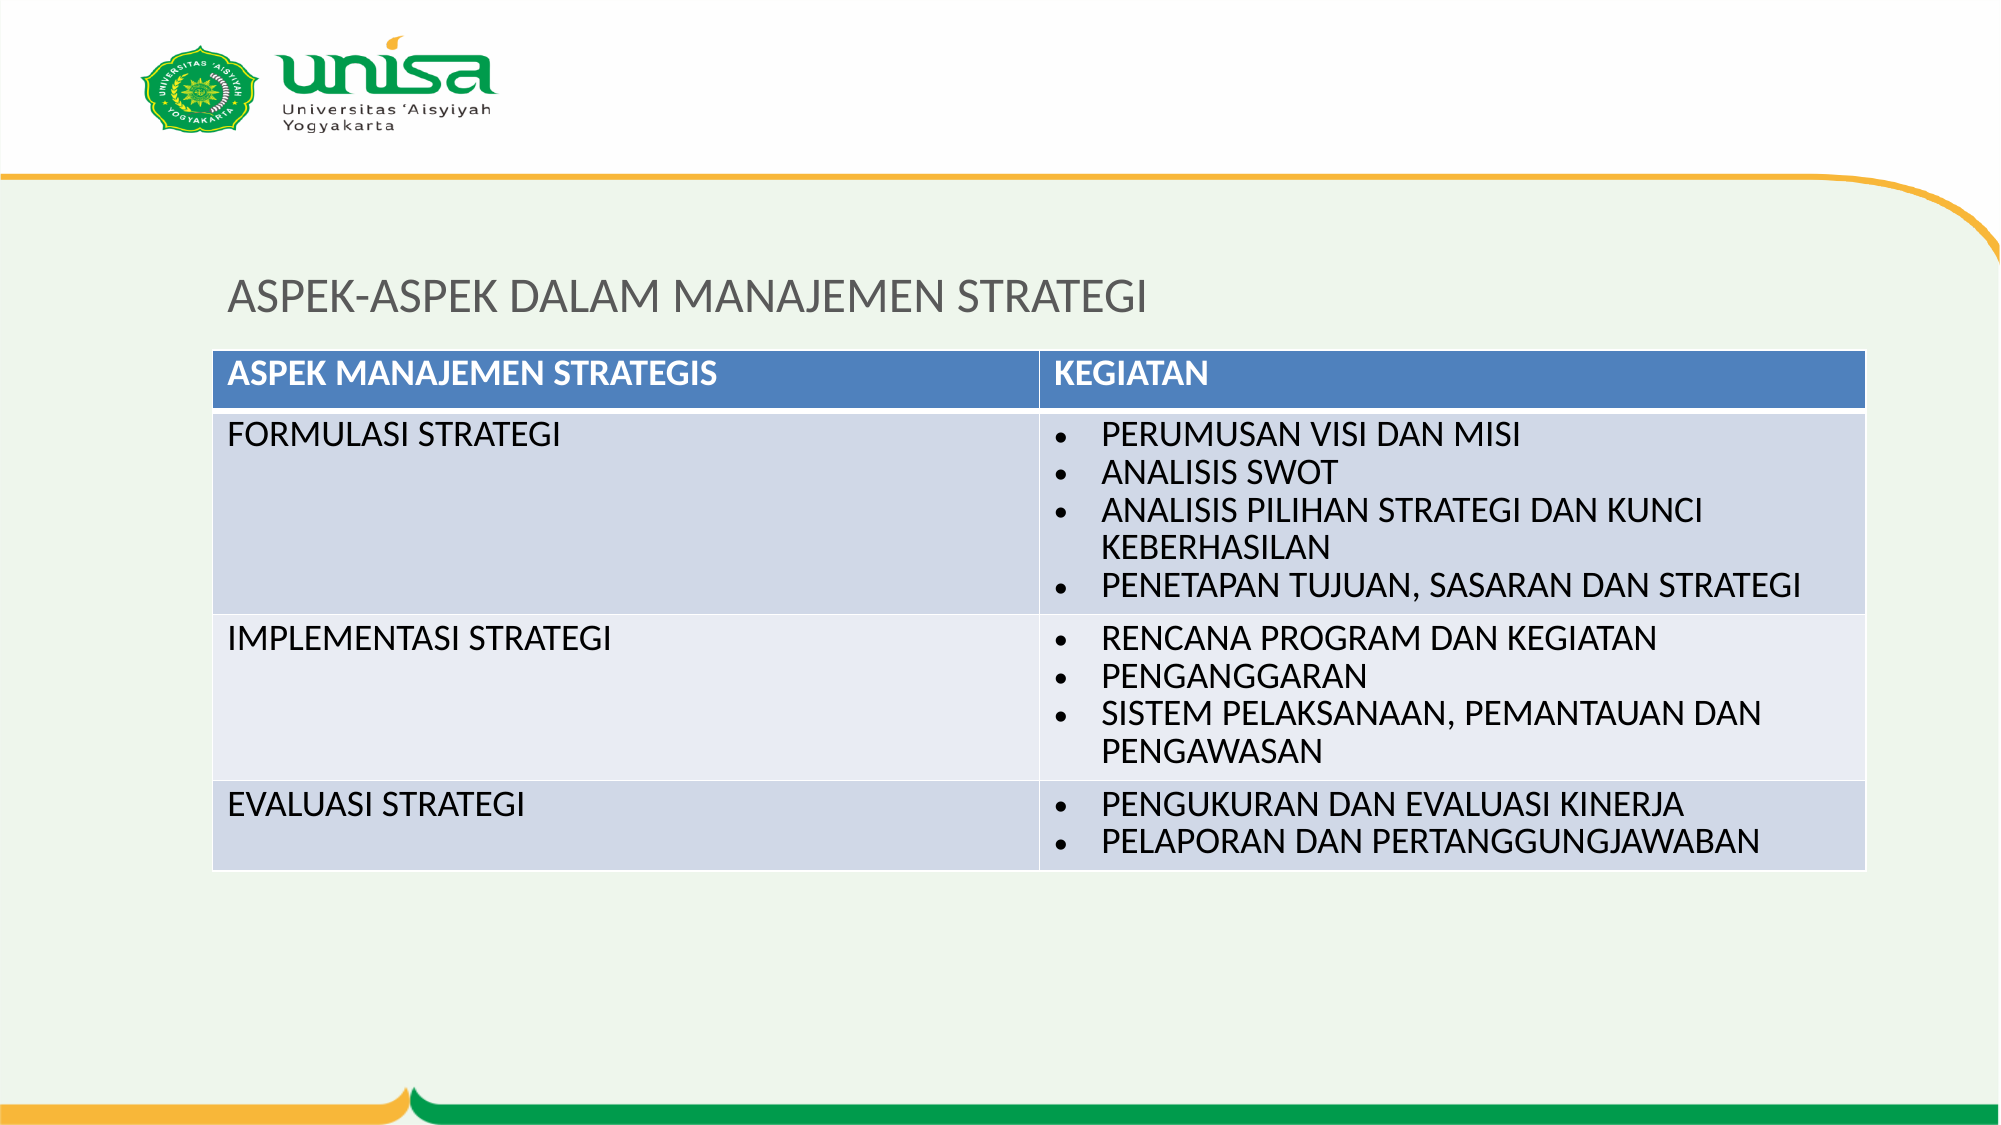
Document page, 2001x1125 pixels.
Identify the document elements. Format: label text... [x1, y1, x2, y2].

title ASPEK-ASPEK DALAM MANAJEMEN STRATEGI [212, 255, 1867, 327]
table_cell PERUMUSAN VISI DAN MISI ANALISIS SWOT ANALISIS PILIHAN STRATEGI DAN KUNCI KEBERHASILAN PENETAPAN TUJUAN, SASARAN DAN STRATEGI [1040, 414, 1865, 614]
table_cell RENCANA PROGRAM DAN KEGIATAN PENGANGGARAN SISTEM PELAKSANAAN, PEMANTAUAN DAN PENGAWASAN [1040, 615, 1865, 780]
table_cell PENGUKURAN DAN EVALUASI KINERJA PELAPORAN DAN PERTANGGUNGJAWABAN [1040, 781, 1865, 870]
table_header KEGIATAN [1040, 351, 1865, 408]
table_header ASPEK MANAJEMEN STRATEGIS [213, 351, 1039, 408]
picture [0, 0, 2000, 1125]
table_cell EVALUASI STRATEGI [213, 781, 1039, 870]
table_cell IMPLEMENTASI STRATEGI [213, 615, 1039, 780]
table_cell FORMULASI STRATEGI [213, 414, 1039, 614]
